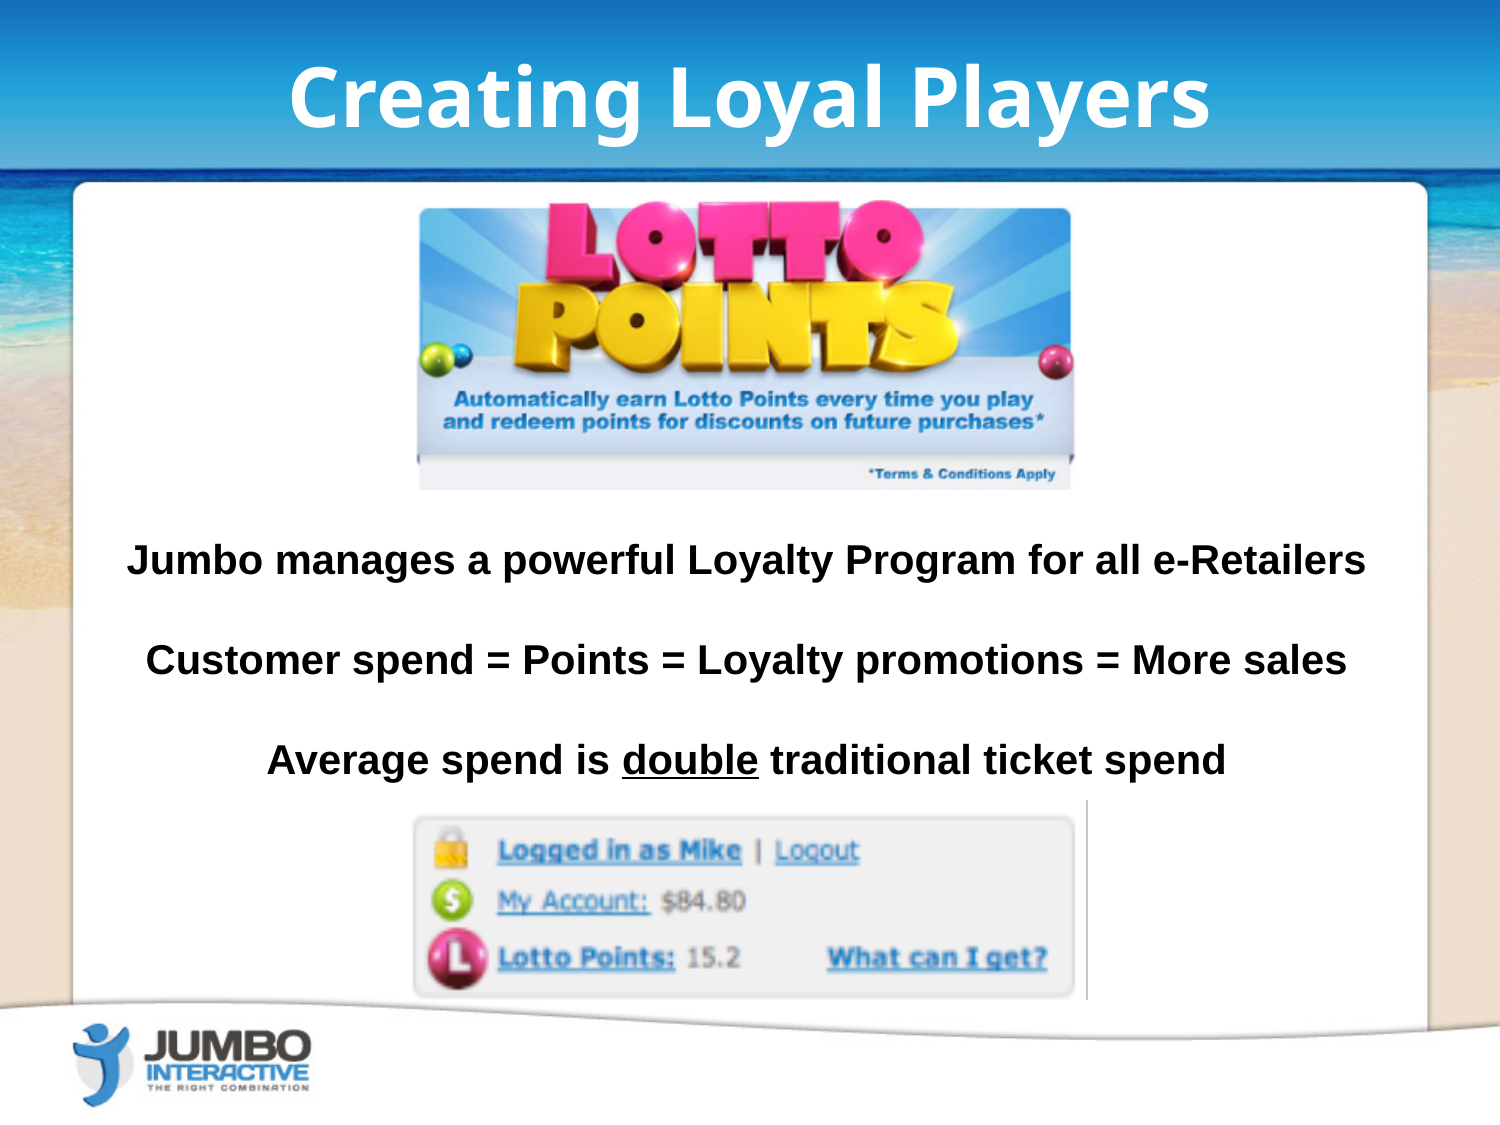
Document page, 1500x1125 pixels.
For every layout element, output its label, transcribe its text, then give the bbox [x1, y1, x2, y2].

text_box Jumbo manages a powerful Loyalty Program for all e-Retailers Customer spend = Points = Loyalty promotions = More sales Average spend is double traditional ticket spend [111, 525, 1382, 790]
picture [48, 192, 59, 197]
picture [0, 0, 1500, 1125]
text_box Creating Loyal Players [74, 0, 1425, 188]
